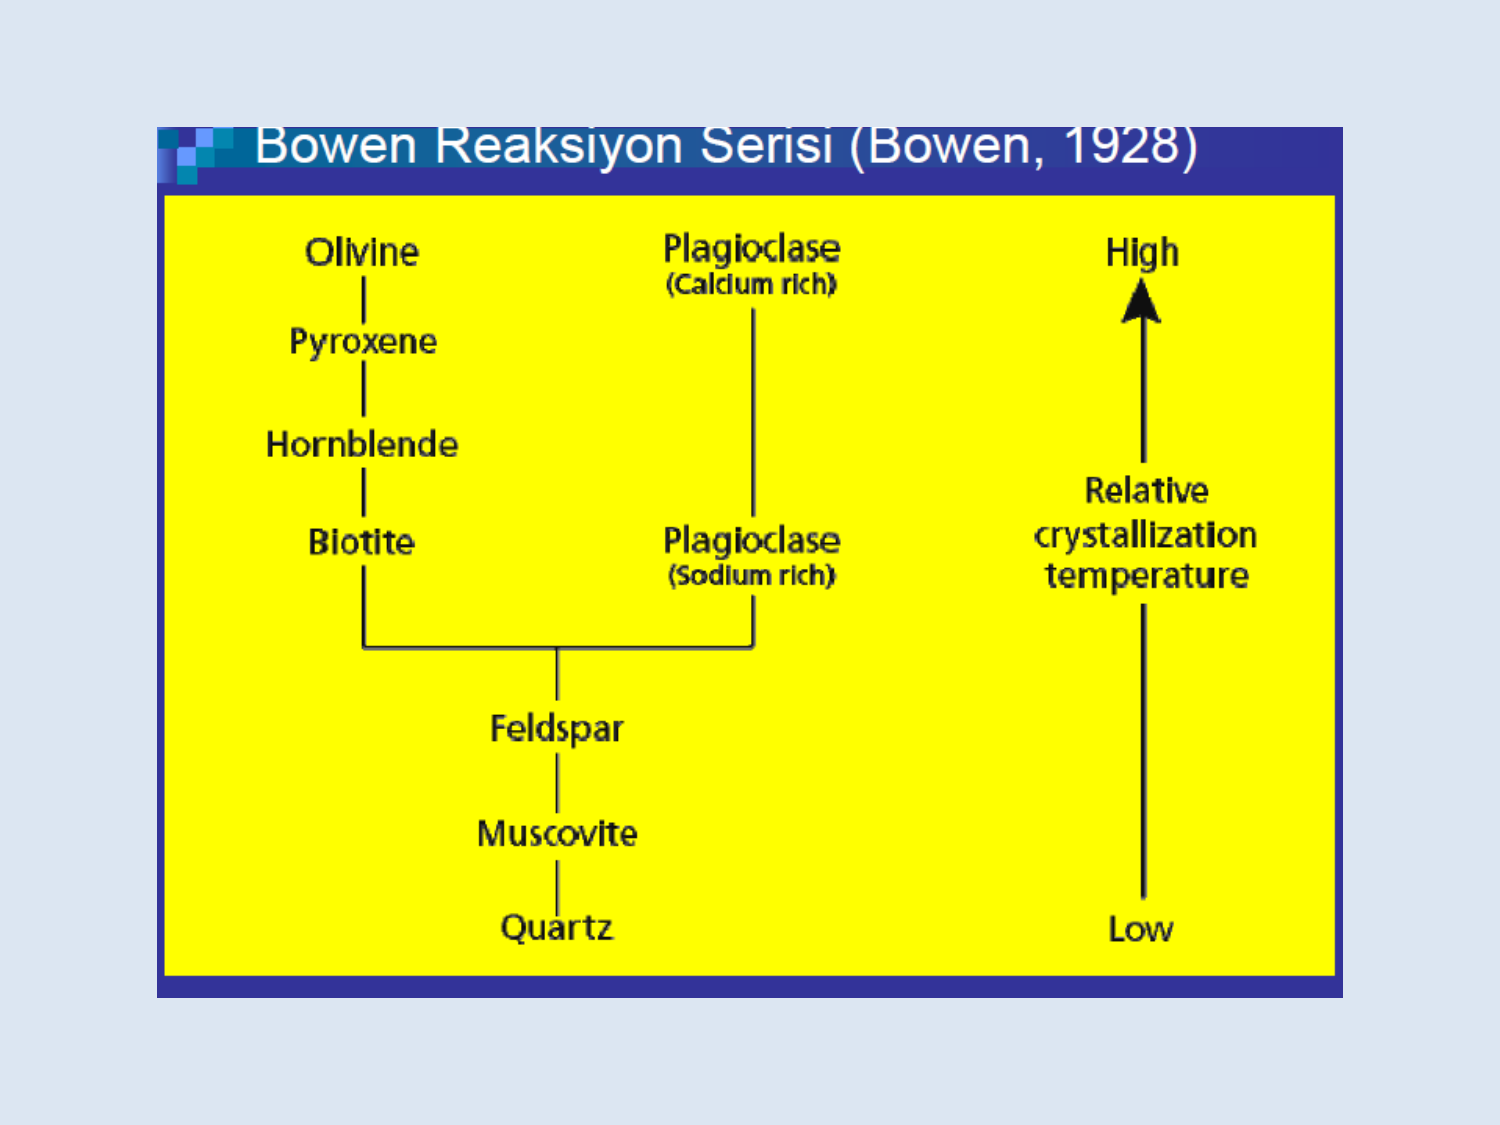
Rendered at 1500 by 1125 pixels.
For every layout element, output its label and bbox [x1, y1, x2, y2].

picture [157, 127, 1343, 998]
